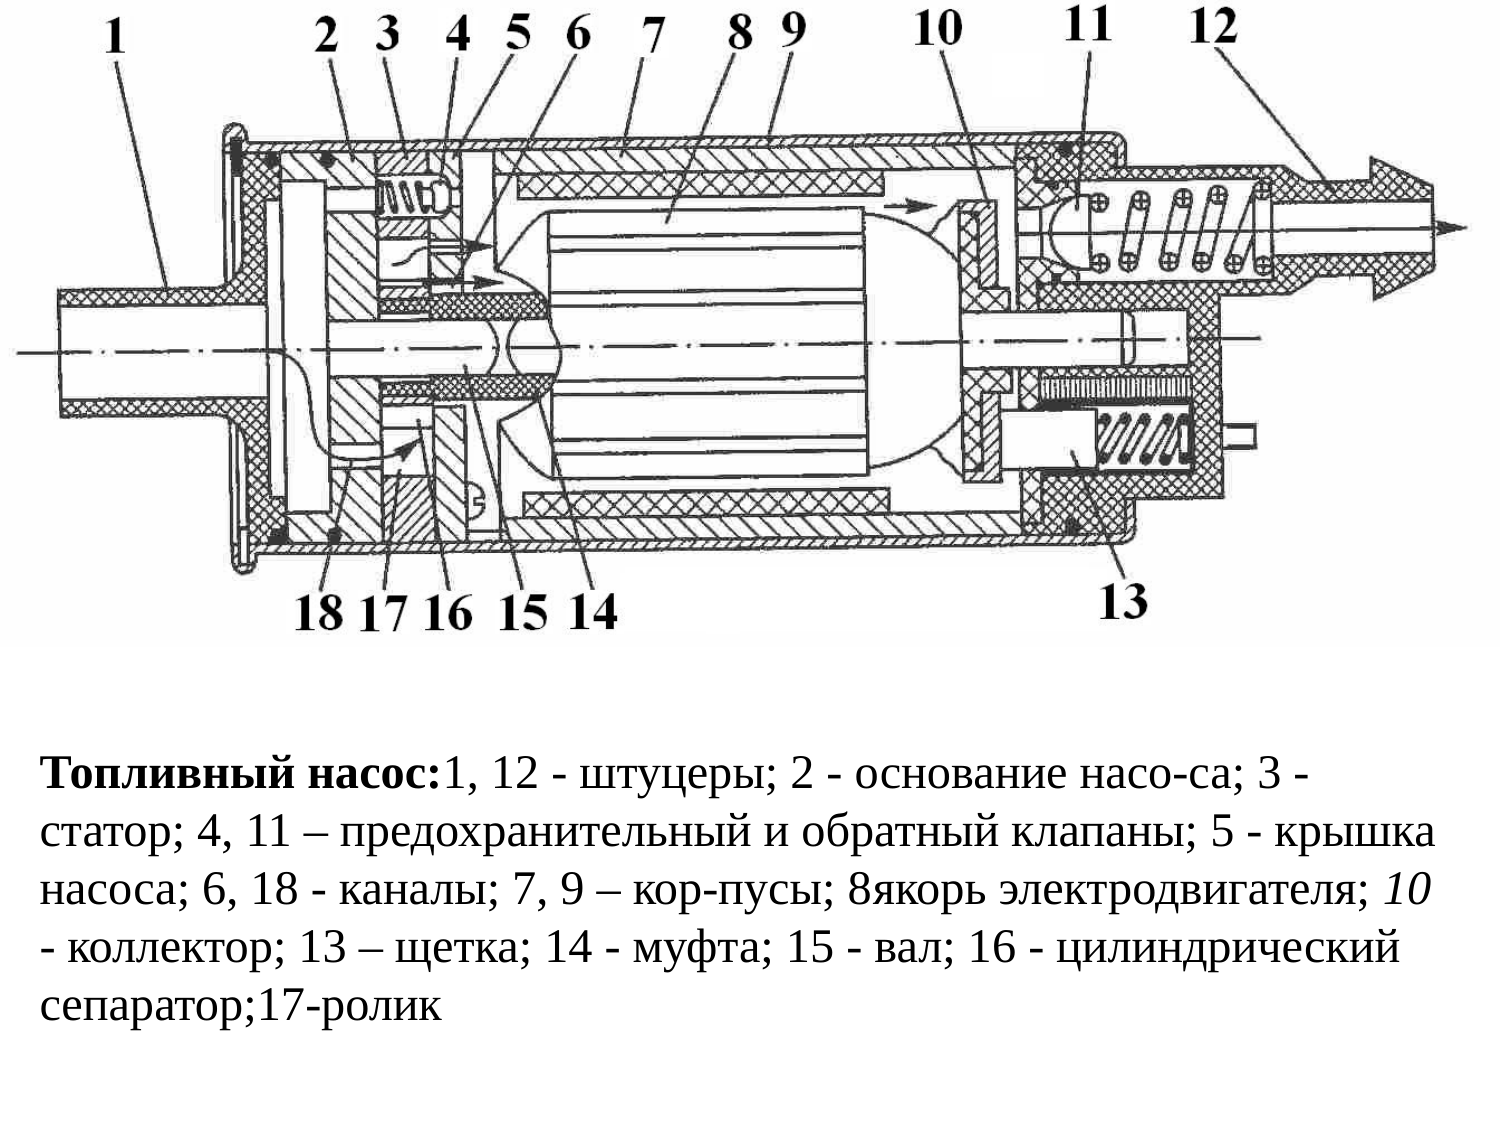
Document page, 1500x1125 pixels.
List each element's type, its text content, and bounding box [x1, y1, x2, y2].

picture [0, 0, 1500, 647]
title Топливный насос:1, 12 - штуцеры; 2 - основание насо-са; 3 - статор; 4, 11 – предохранительный и обратный клапаны; 5 - крышка насоса; 6, 18 - каналы; 7, 9 – кор-пусы; 8­якорь электродвигателя; 10 - коллектор; 13 – щетка; 14 - муфта; 15 - вал; 16 - цилиндрический сепаратор;17-ролик [0, 726, 1465, 1102]
